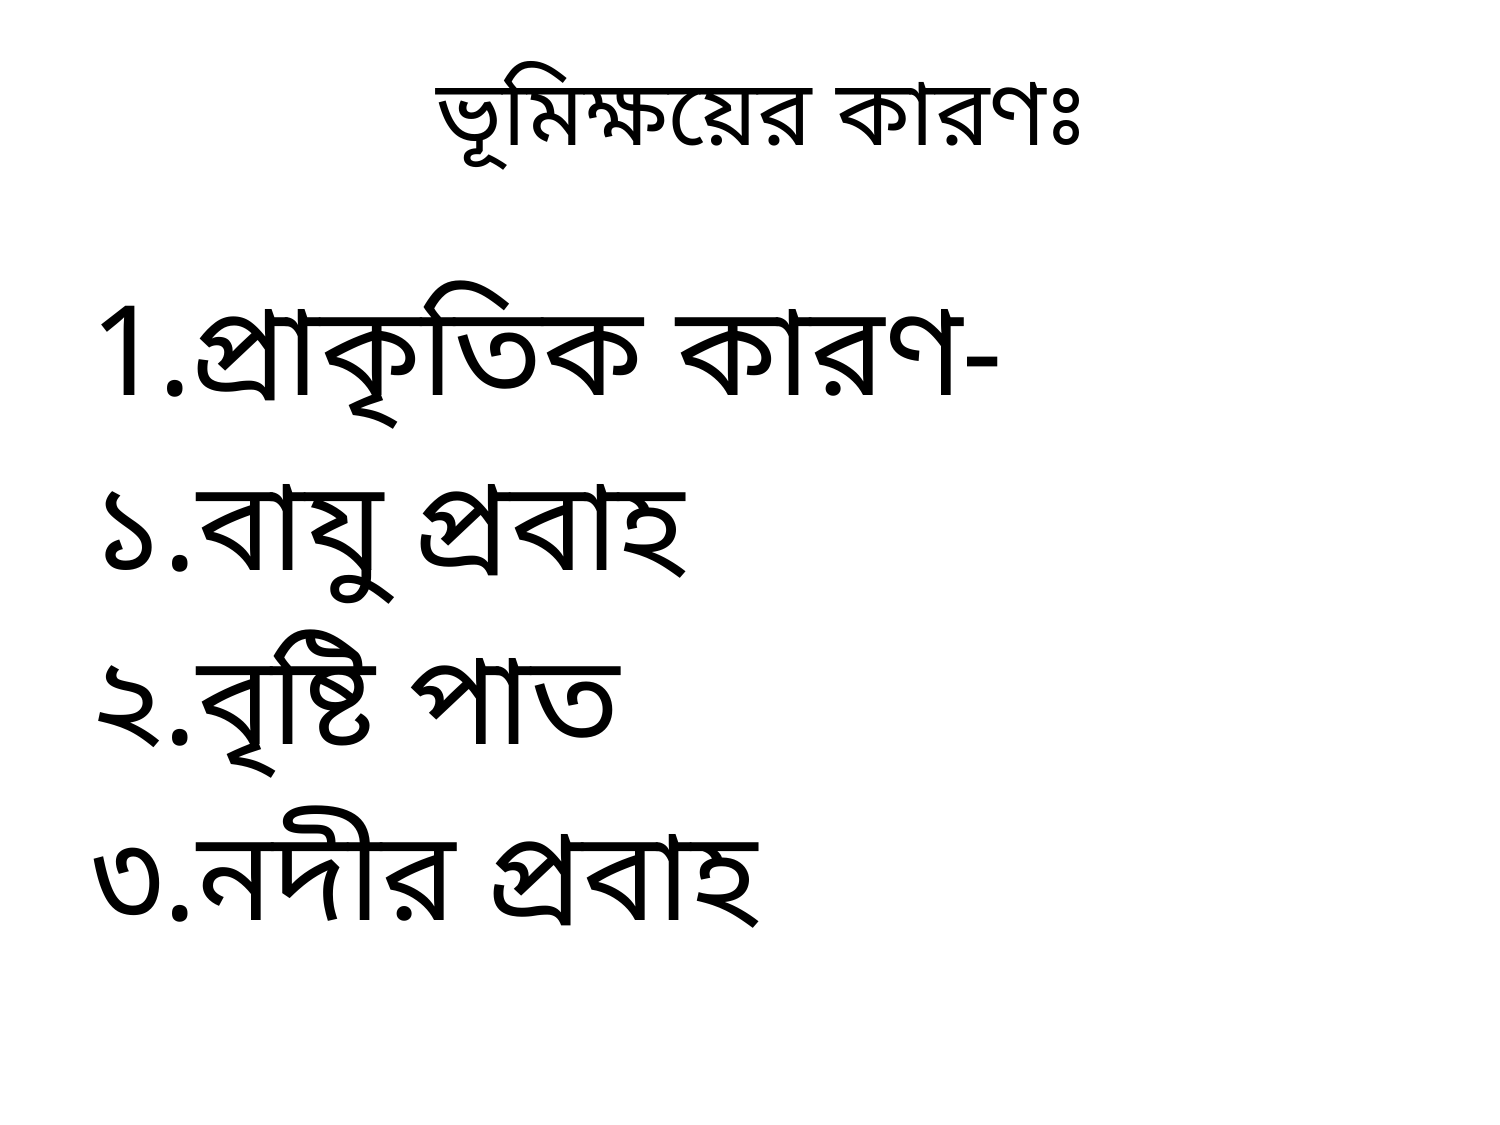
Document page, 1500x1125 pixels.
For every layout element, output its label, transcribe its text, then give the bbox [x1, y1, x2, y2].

title ভূমিক্ষয়ের কারণঃ [75, 45, 1425, 233]
list প্রাকৃতিক কারণ- ১.বাযু প্রবাহ ২.বৃষ্টি পাত ৩.নদীর প্রবাহ [75, 262, 1425, 1005]
